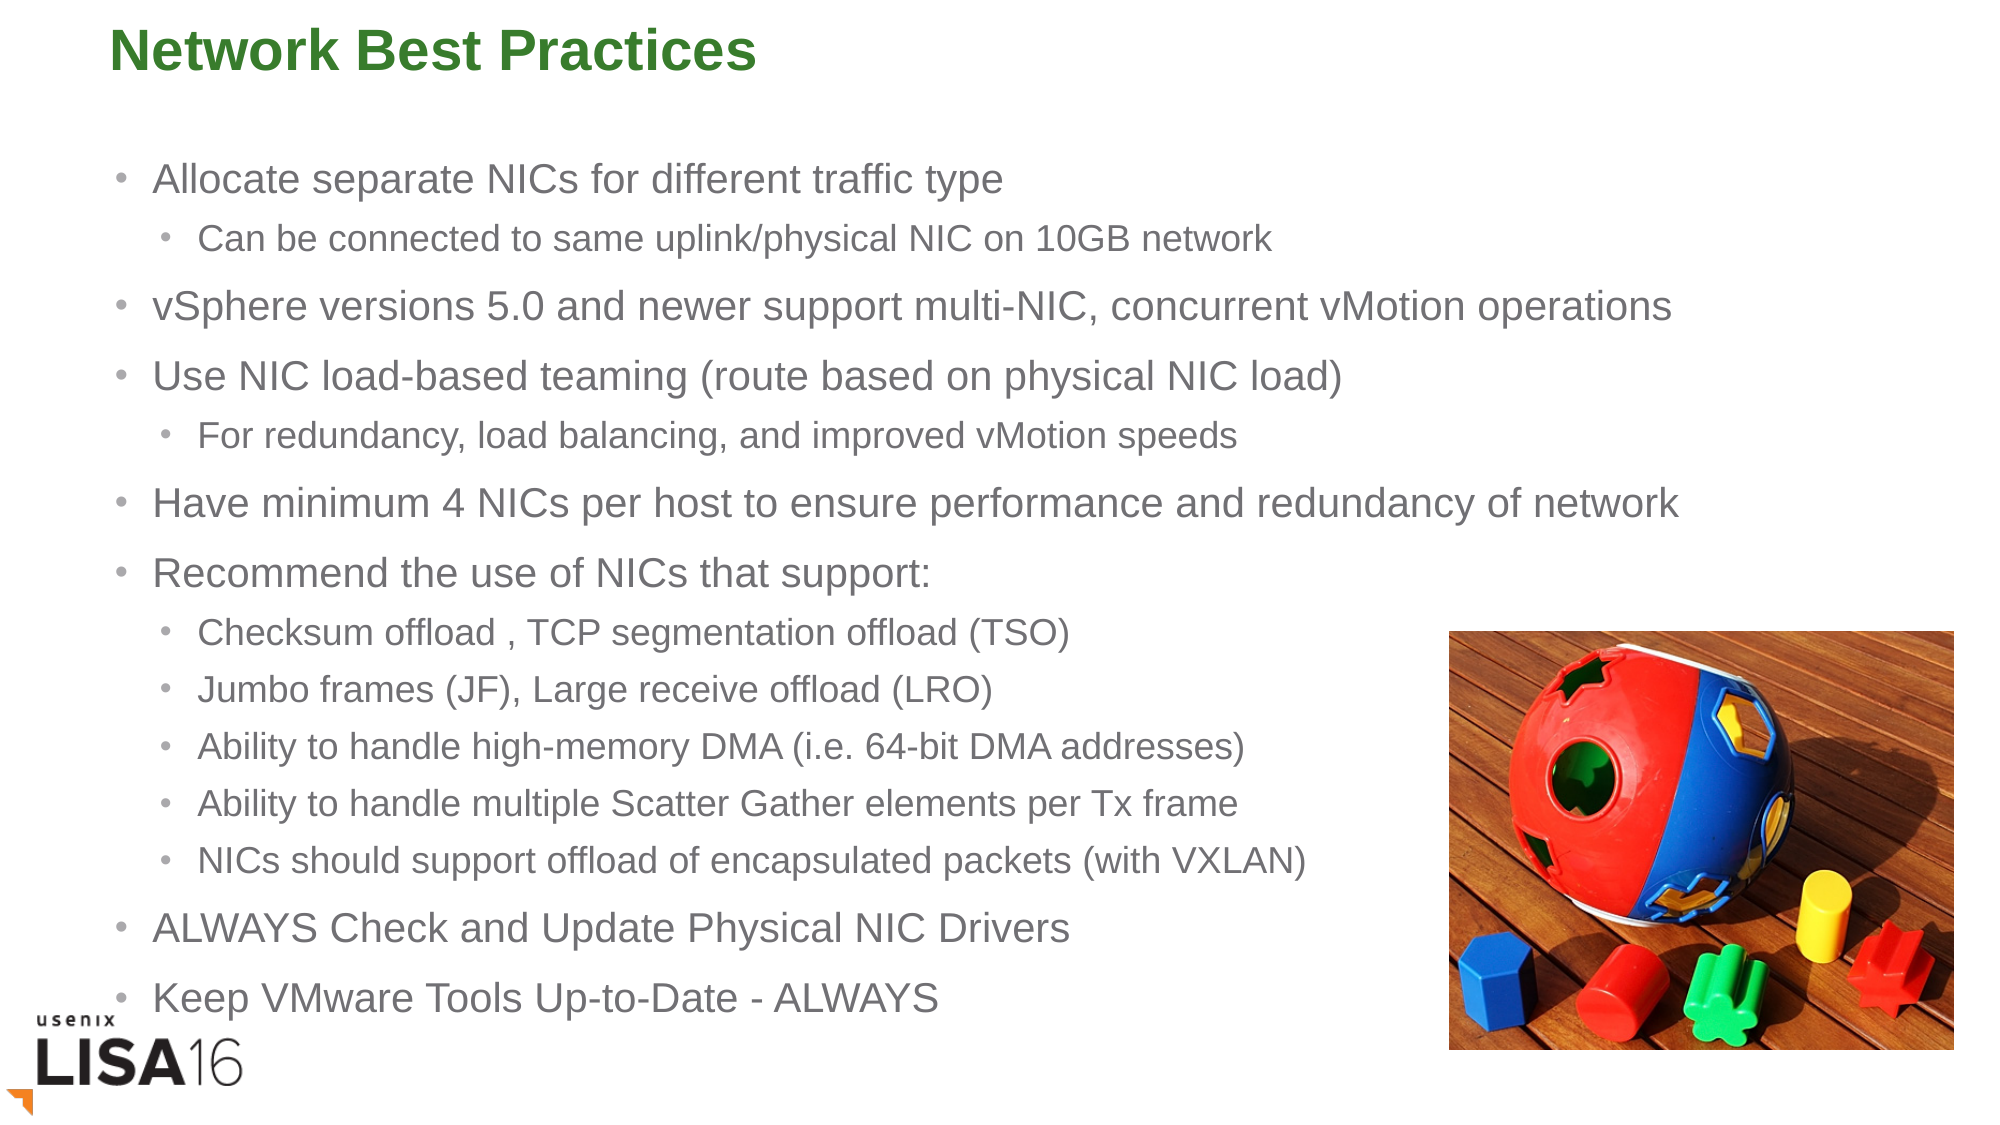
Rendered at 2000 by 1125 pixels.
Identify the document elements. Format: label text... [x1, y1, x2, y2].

picture [0, 1012, 249, 1118]
list Allocate separate NICs for different traffic type Can be connected to same uplink/physical NIC on 10GB network vSphere versions 5.0 and newer support multi-NIC, concurrent vMotion operations Use NIC load-based teaming (route based on physical NIC load) For redundancy, load balancing, and improved vMotion speeds Have minimum 4 NICs per host to ensure performance and redundancy of network Recommend the use of NICs that support: Checksum offload , TCP segmentation offload (TSO) Jumbo frames (JF), Large receive offload (LRO) Ability to handle high-memory DMA (i.e. 64-bit DMA addresses) Ability to handle multiple Scatter Gather elements per Tx frame NICs should support offload of encapsulated packets (with VXLAN) ALWAYS Check and Update Physical NIC Drivers Keep VMware Tools Up-to-Date - ALWAYS [99, 149, 1900, 1013]
picture [1449, 631, 1954, 1051]
title Network Best Practices [94, 12, 1895, 109]
